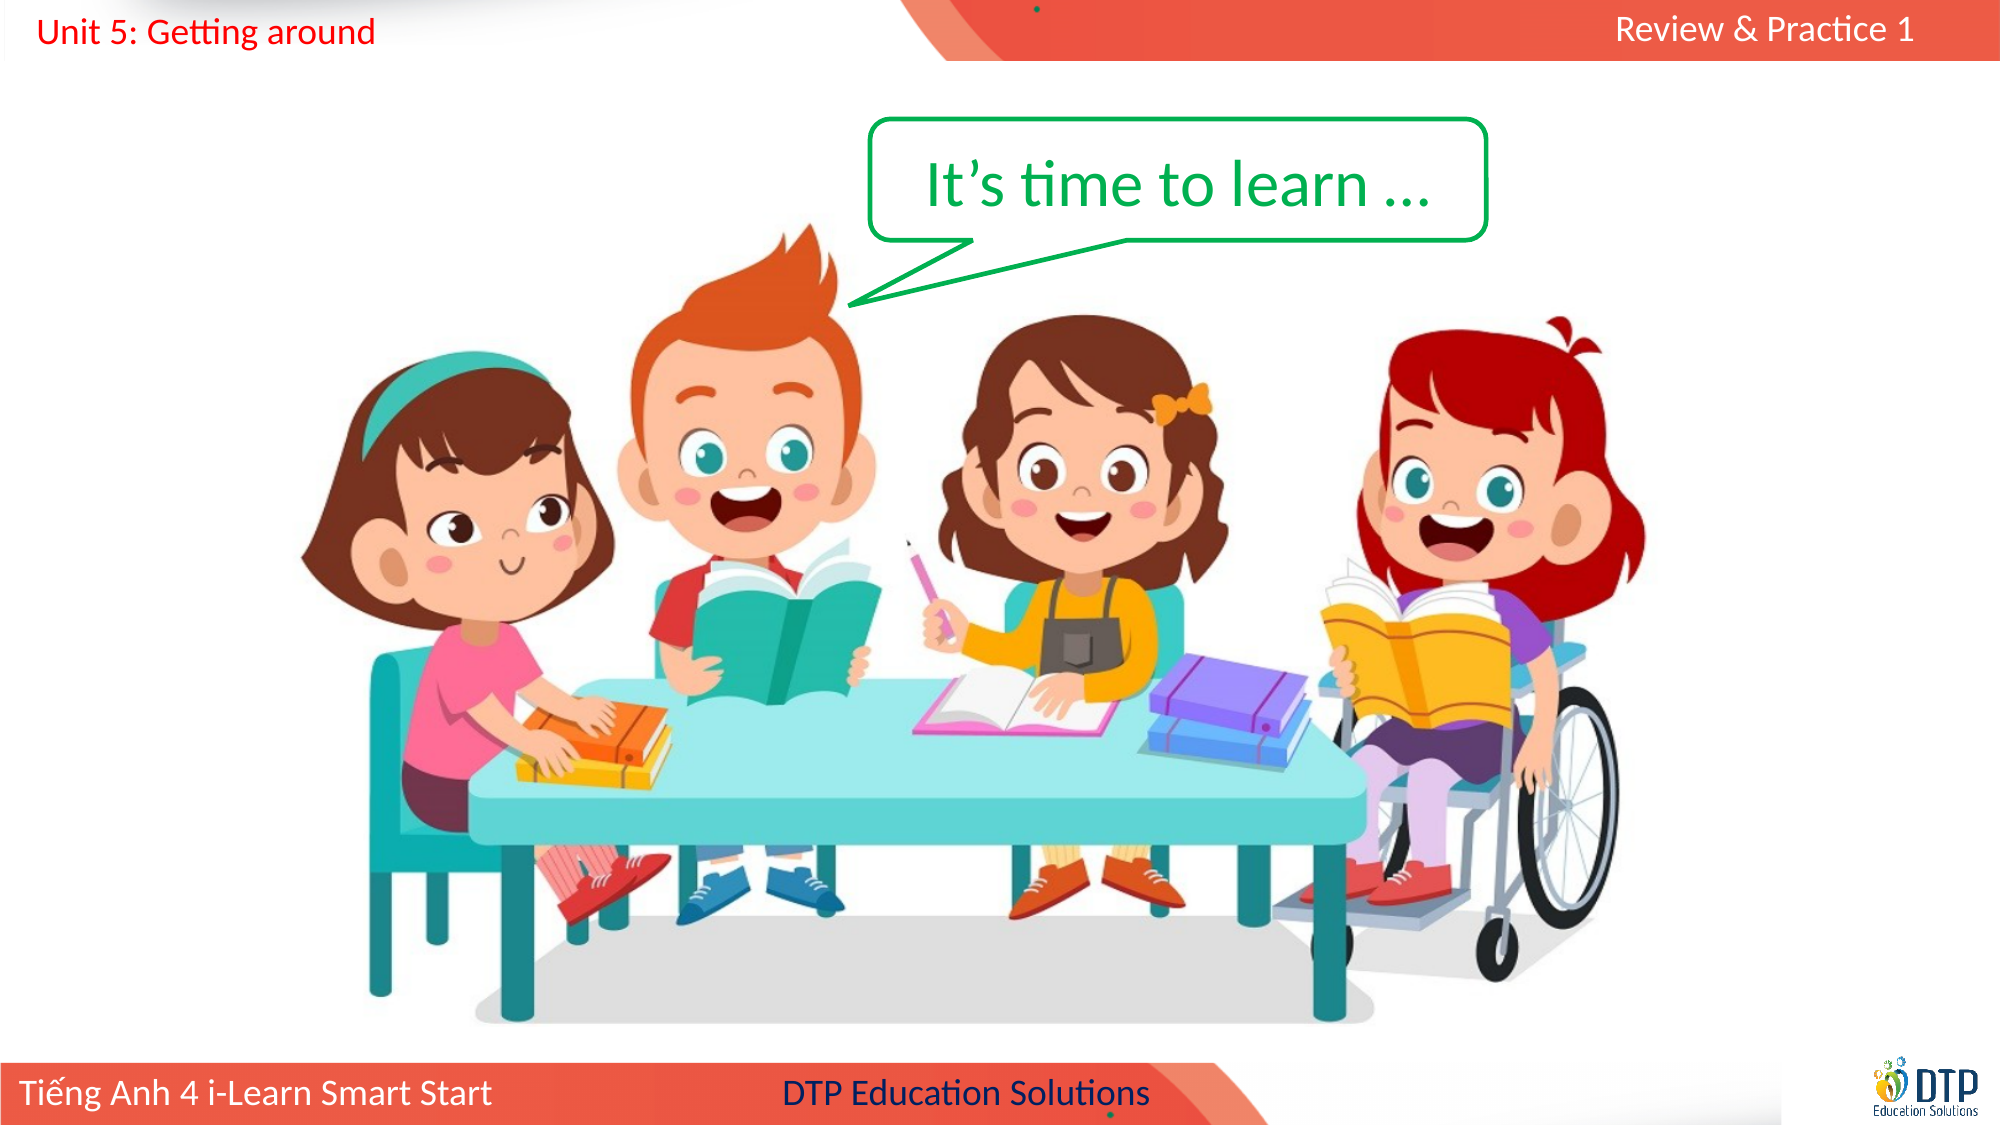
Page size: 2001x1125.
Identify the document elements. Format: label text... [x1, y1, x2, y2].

picture [4, 0, 2000, 61]
picture [255, 207, 1685, 1027]
text_box It’s time to learn … [869, 117, 1488, 207]
picture [2, 1063, 1782, 1125]
picture [1869, 1023, 1982, 1125]
